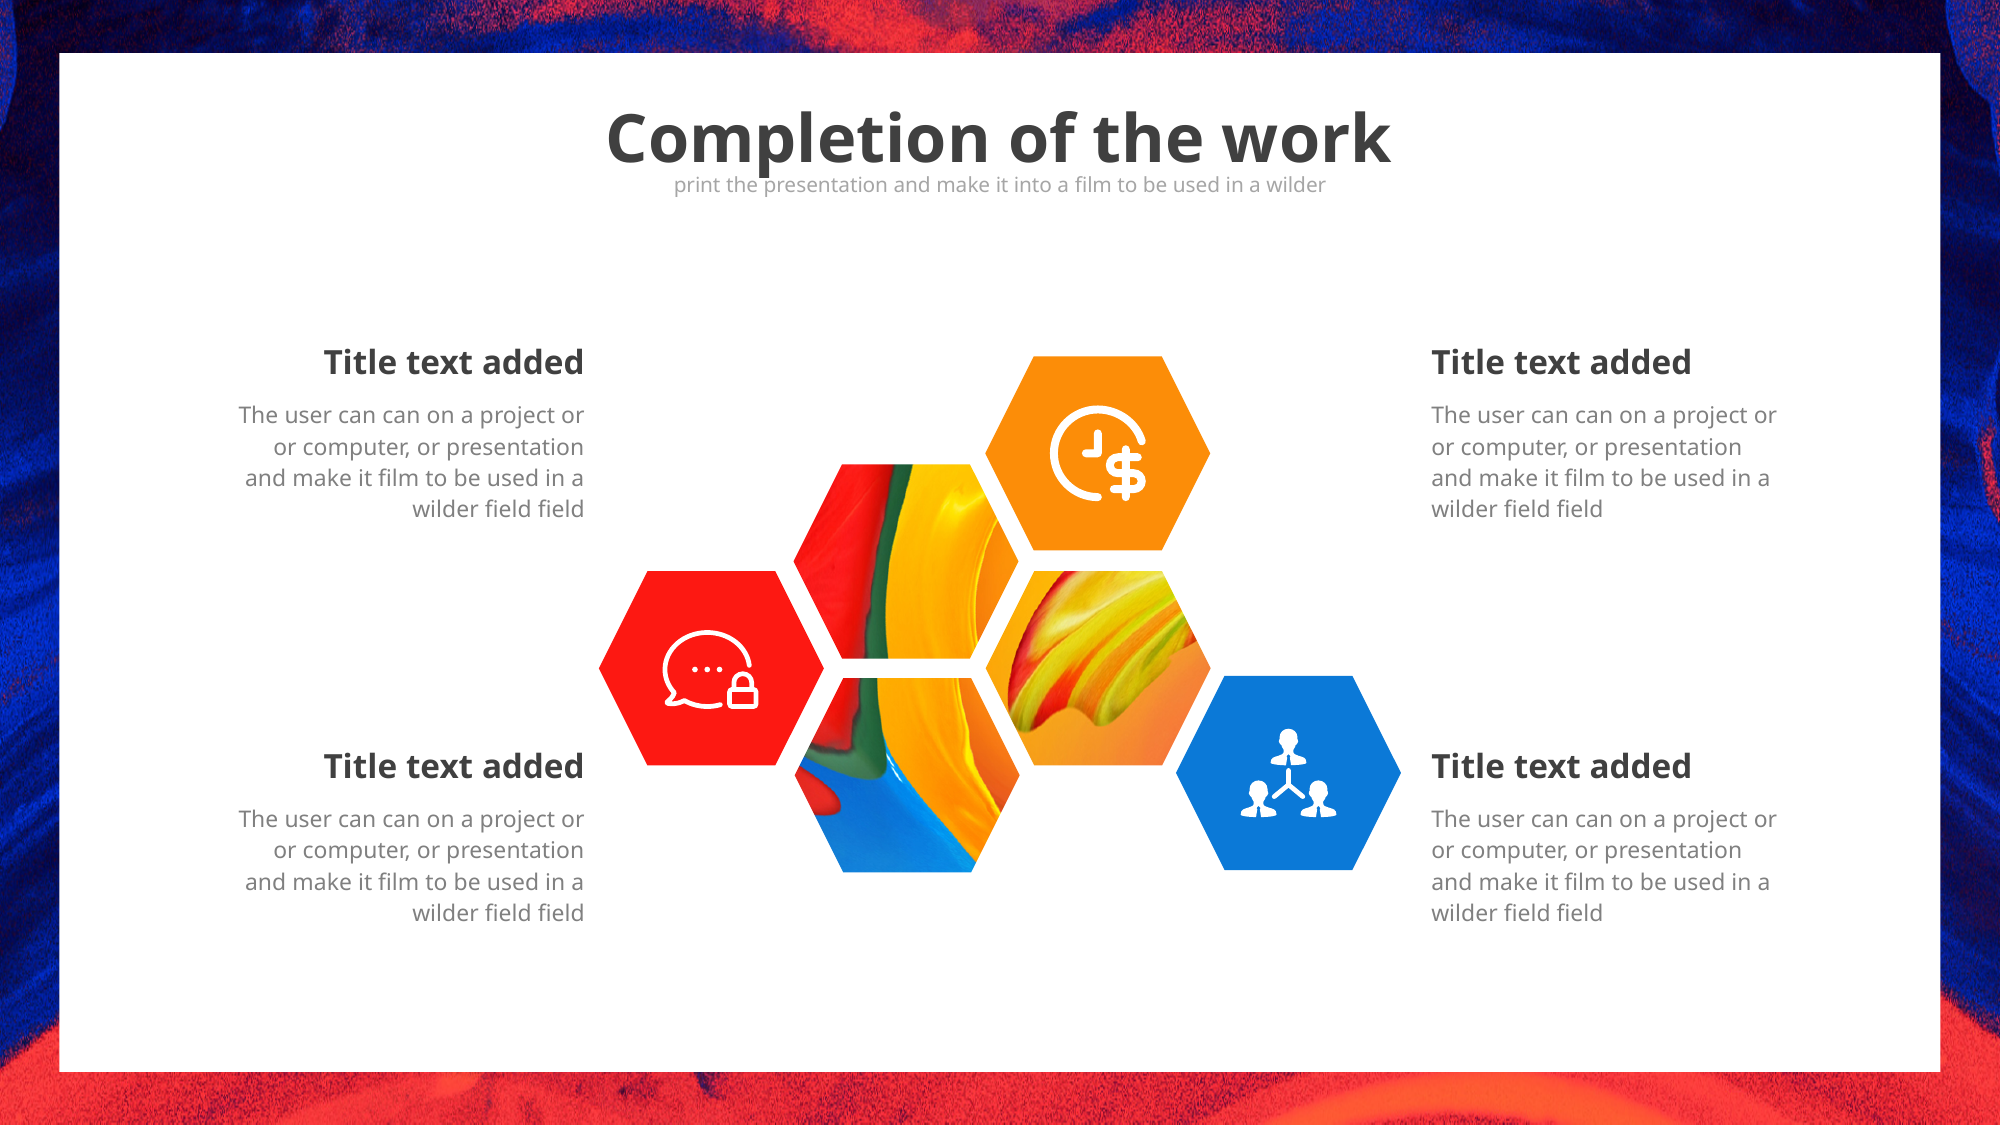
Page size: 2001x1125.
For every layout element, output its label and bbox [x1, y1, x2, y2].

picture [0, 0, 2000, 1125]
text_box [217, 738, 600, 936]
text_box [330, 88, 1668, 202]
text_box [598, 356, 1401, 873]
text_box [1416, 334, 1799, 532]
text_box [217, 334, 600, 532]
text_box [1416, 738, 1799, 936]
